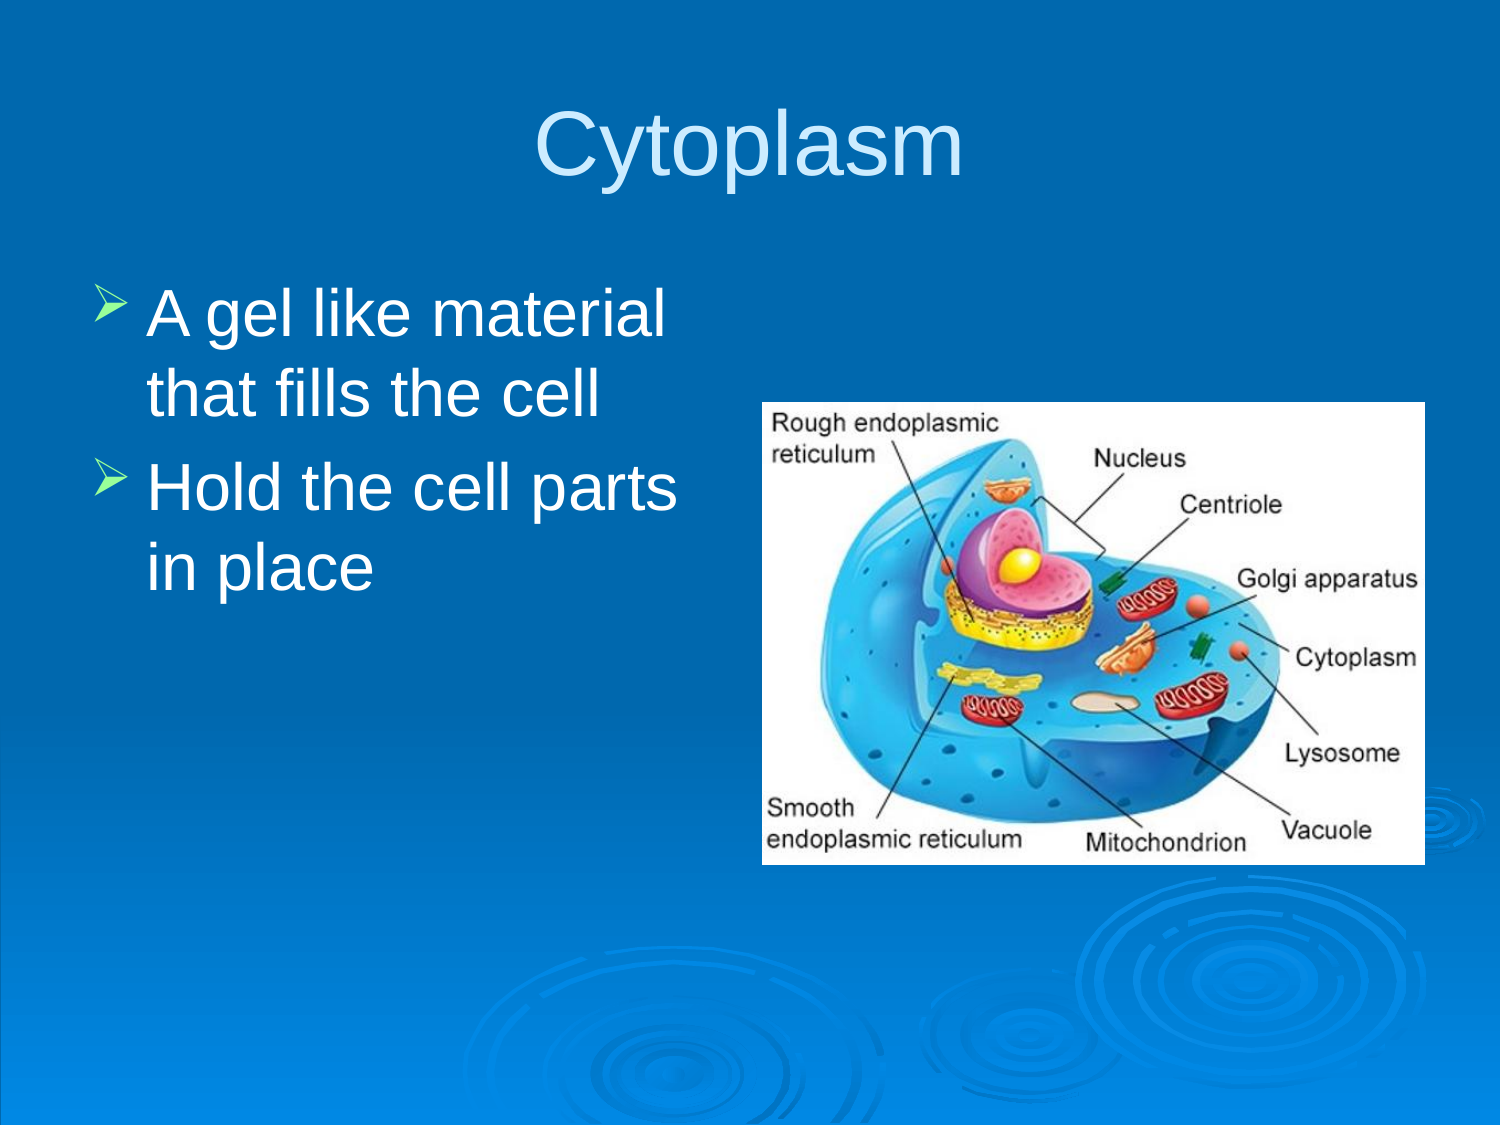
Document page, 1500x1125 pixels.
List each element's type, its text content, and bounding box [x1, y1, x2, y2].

title Cytoplasm [75, 45, 1425, 233]
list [762, 402, 1425, 866]
list A gel like material that fills the cell Hold the cell parts in place [75, 262, 738, 1005]
